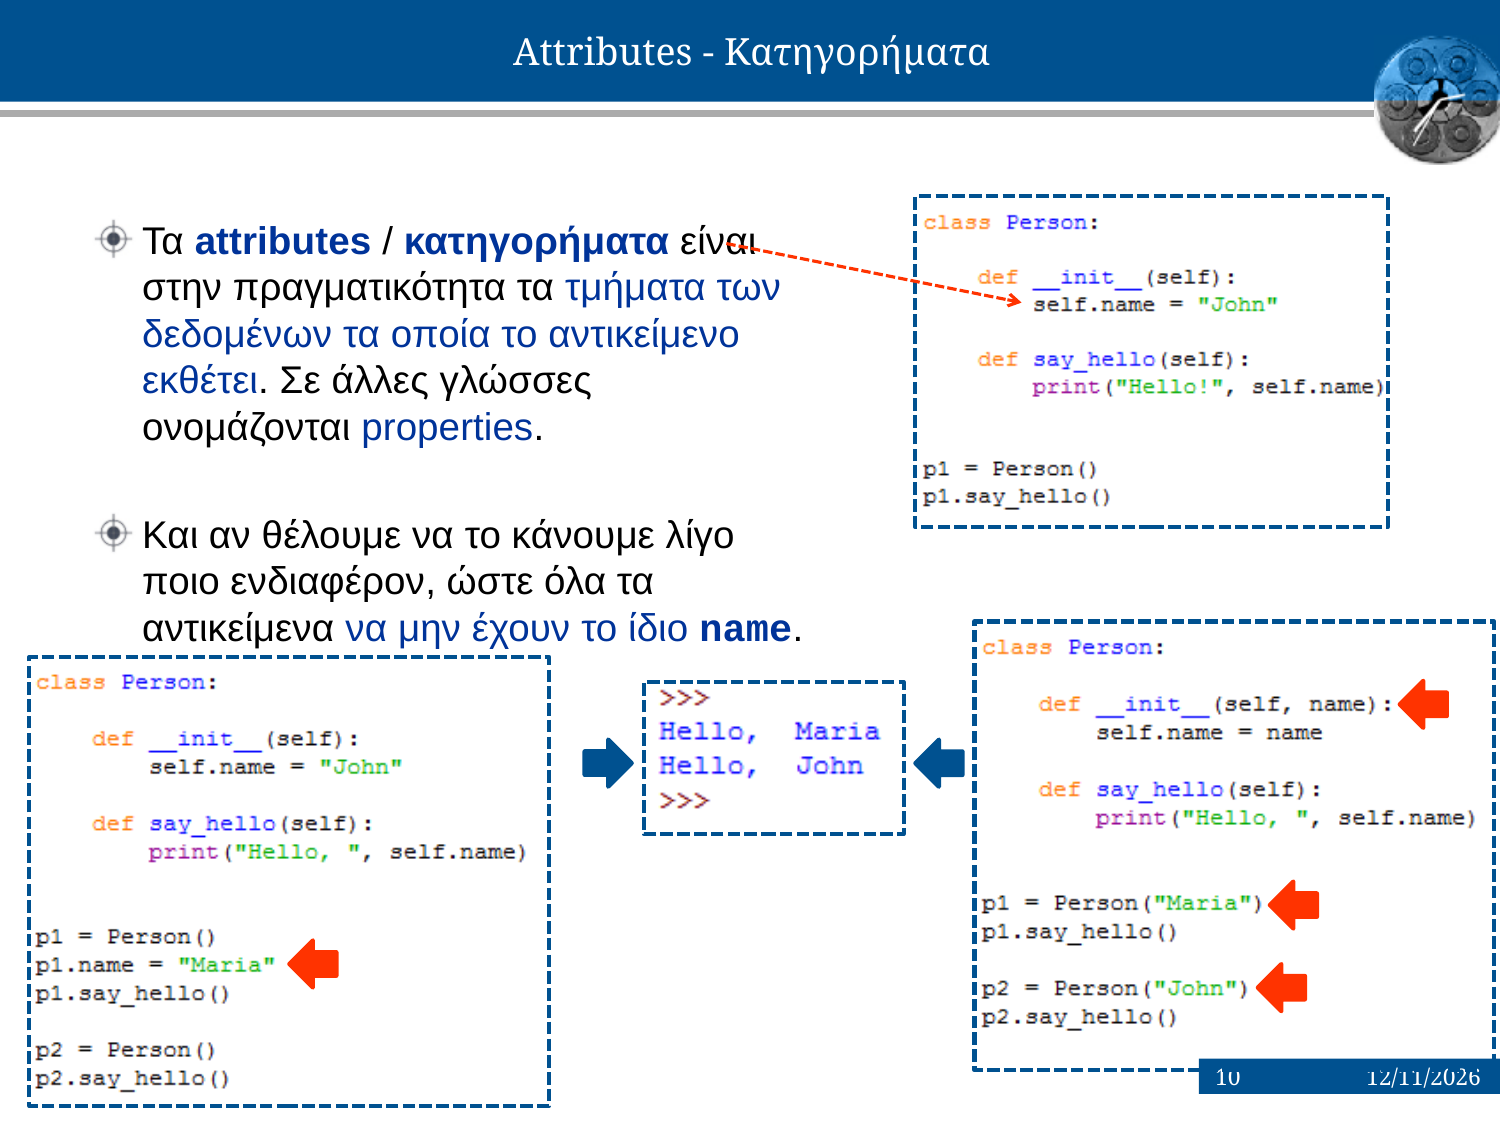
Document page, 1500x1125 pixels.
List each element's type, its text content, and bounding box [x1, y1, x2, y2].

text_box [726, 243, 1022, 303]
text_box [913, 737, 965, 789]
picture [915, 207, 1392, 528]
text_box [27, 655, 551, 1108]
picture [90, 215, 136, 263]
text_box [972, 1049, 1496, 1072]
picture [90, 509, 136, 557]
list Τα attributes / κατηγορήματα είναι στην πραγματικότητα τα τμήματα των δεδομένων τα οποία το αντικείμενο εκθέτει. Σε άλλες γλώσσες ονομάζονται properties. Και αν θέλουμε να το κάνουμε λίγο ποιο ενδιαφέρον, ώστε όλα τα αντικείμενα να μην έχουν το ίδιο name. [75, 208, 821, 681]
text_box [582, 737, 634, 789]
text_box [642, 680, 654, 836]
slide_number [1256, 1054, 1497, 1083]
picture [655, 680, 908, 830]
slide_number 10 [1198, 1071, 1256, 1101]
picture [29, 668, 538, 1110]
text_box [972, 619, 1496, 639]
picture [977, 633, 1491, 1048]
title Attributes - Κατηγορήματα [76, 0, 1427, 102]
picture [1374, 35, 1500, 165]
text_box [913, 194, 1390, 208]
